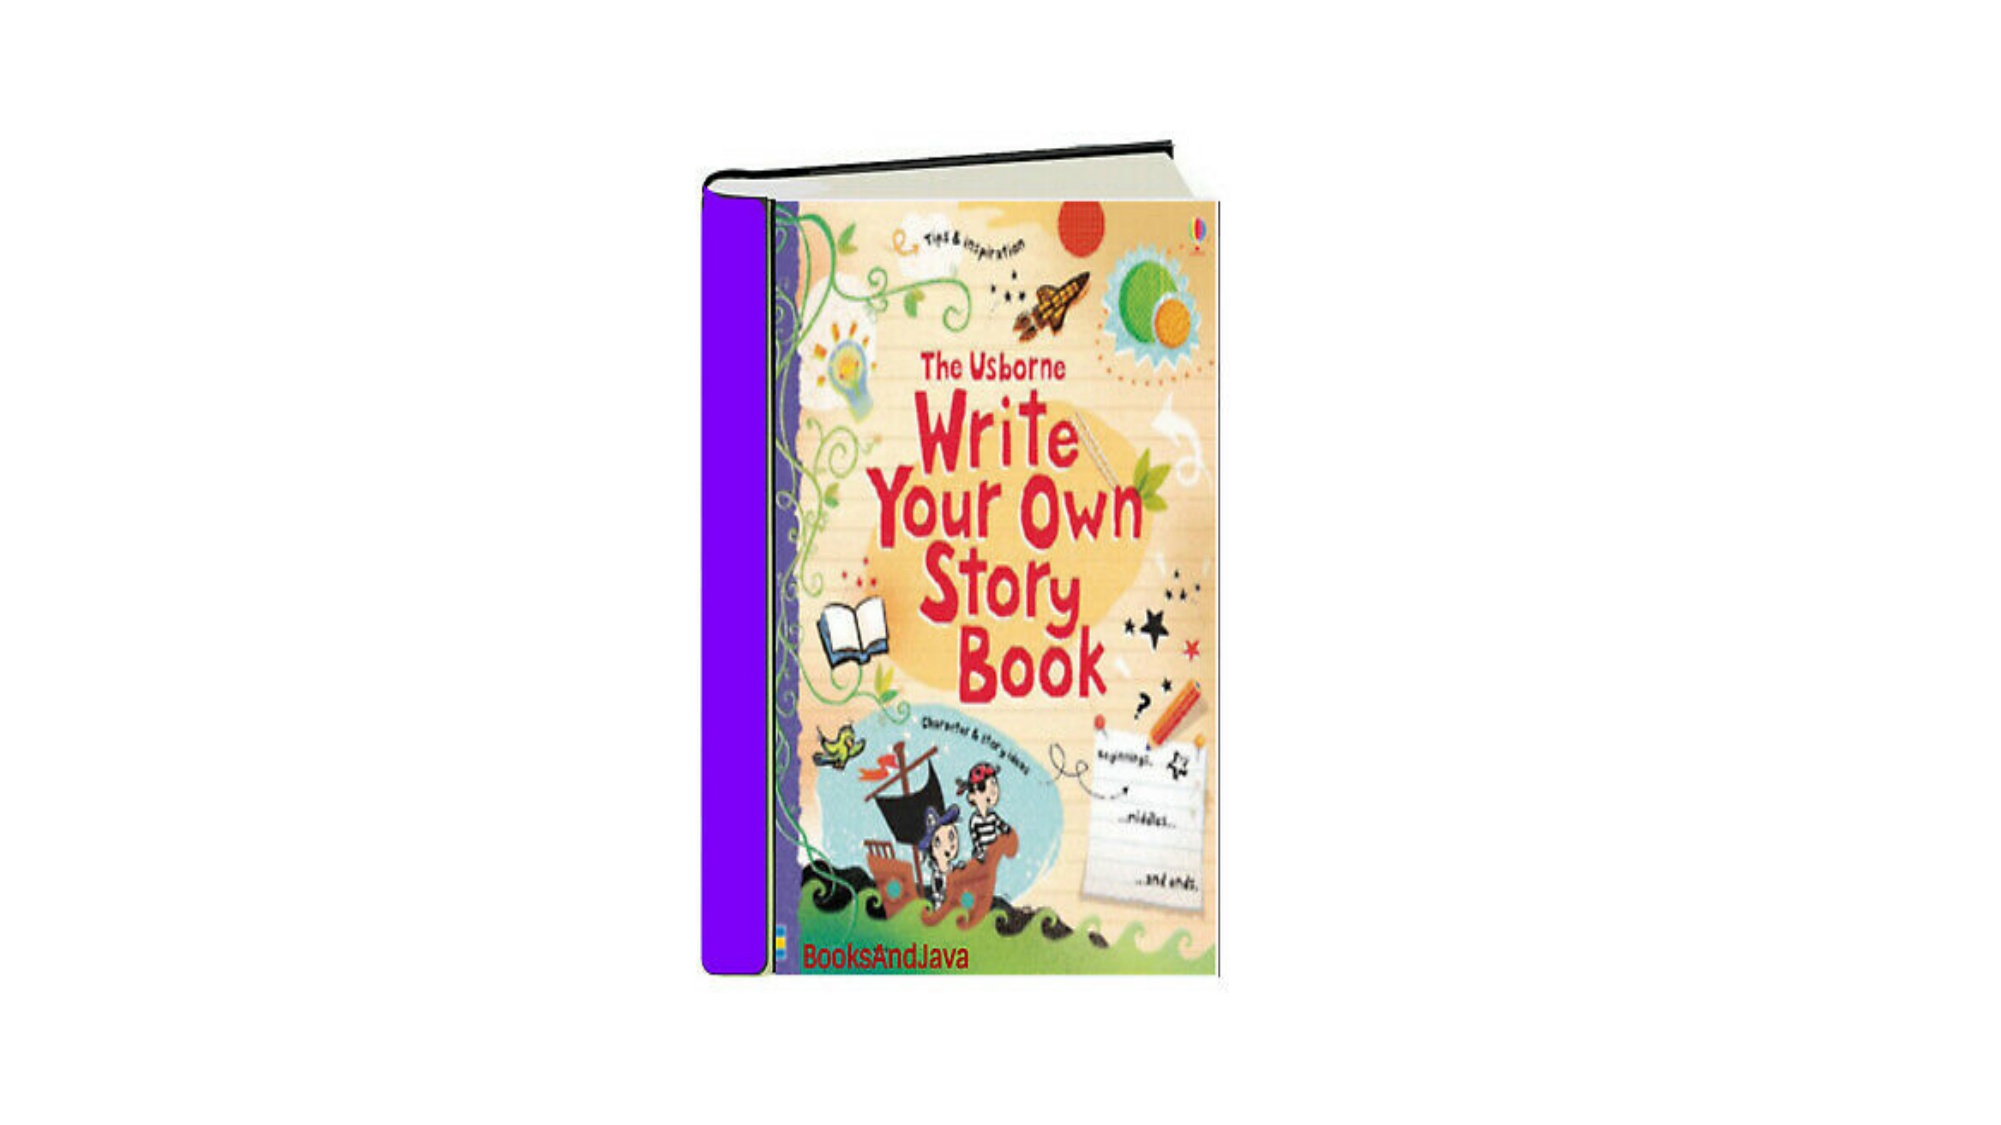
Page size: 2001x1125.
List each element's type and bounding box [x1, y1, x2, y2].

picture [627, 114, 1313, 993]
